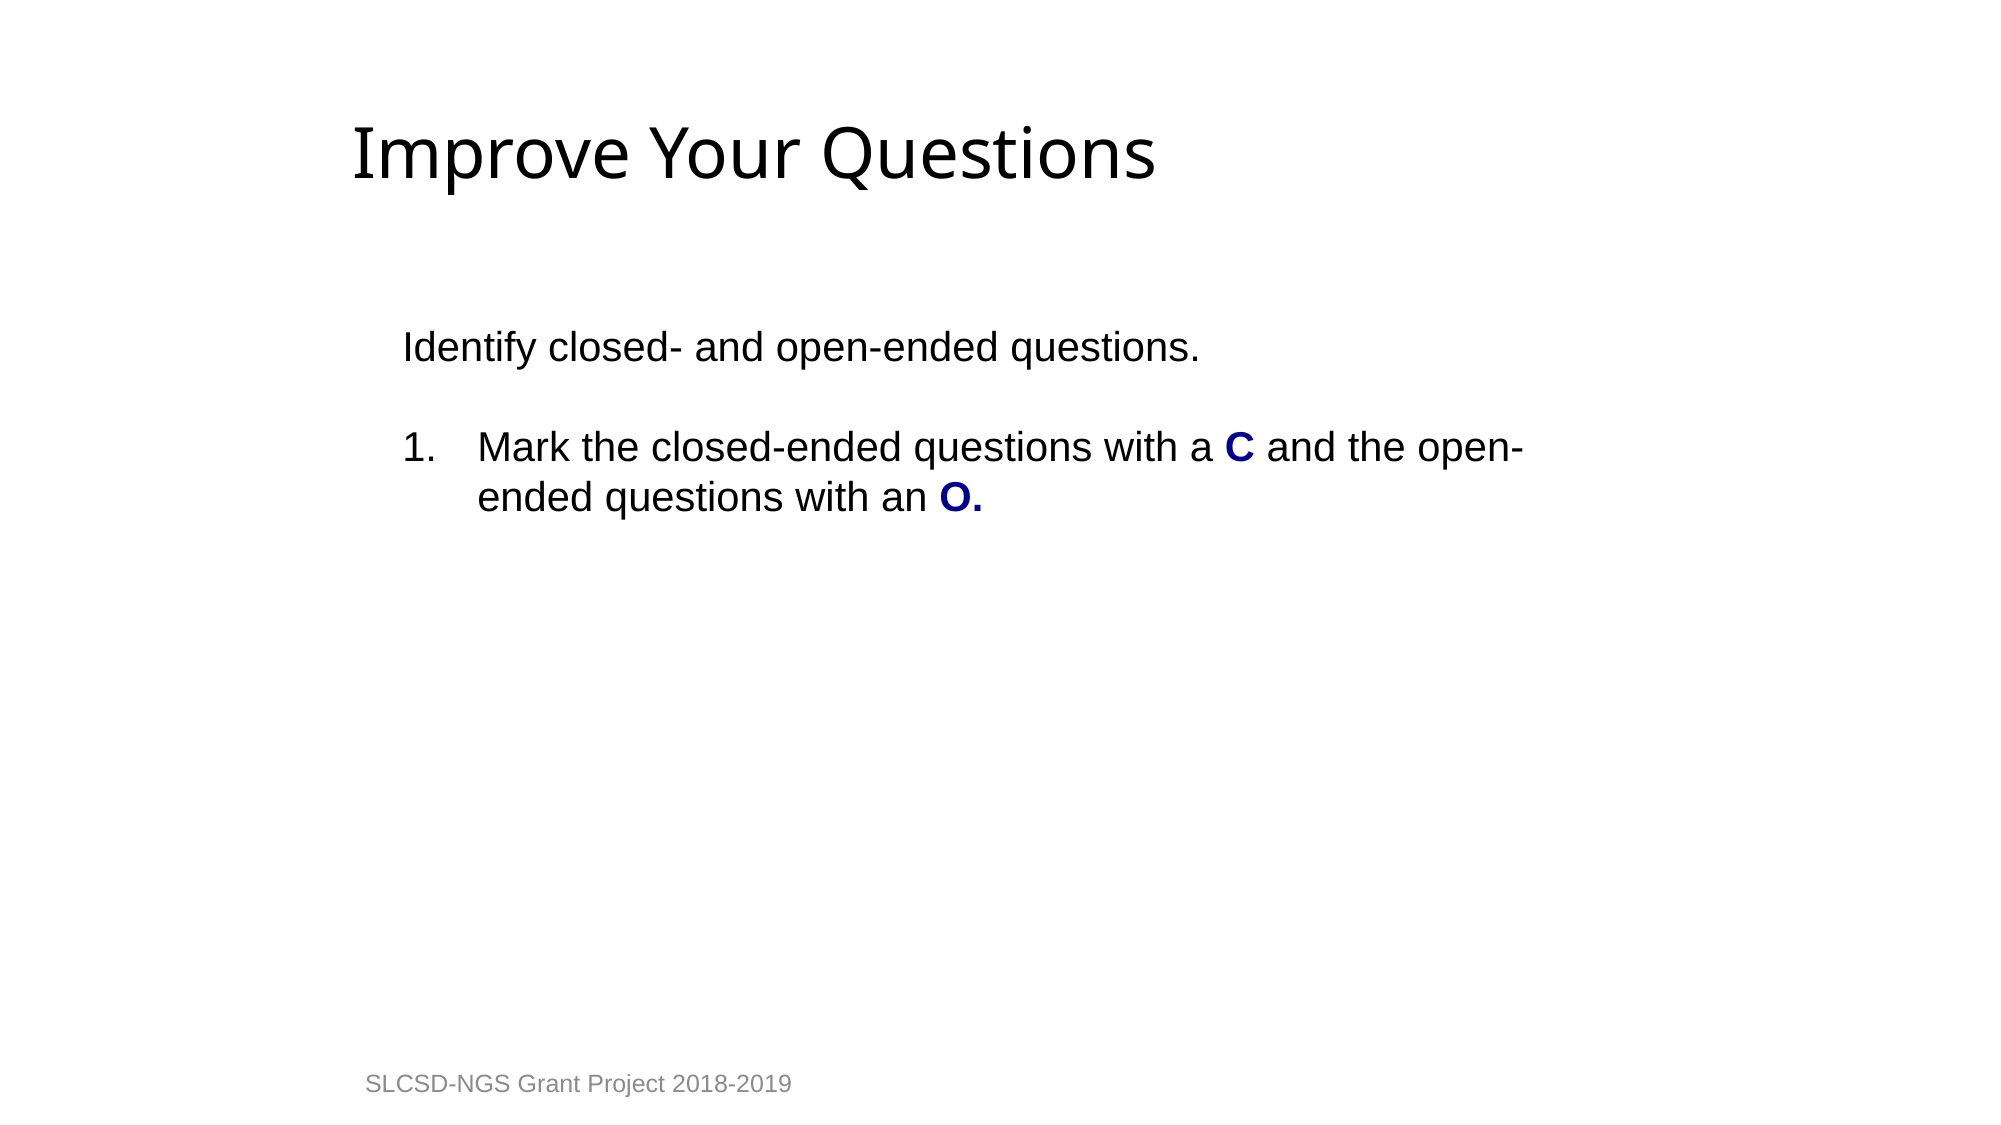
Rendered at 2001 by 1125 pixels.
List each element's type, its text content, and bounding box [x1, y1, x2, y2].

footer SLCSD-NGS Grant Project 2018-2019 [350, 1052, 1240, 1113]
text_box Improve Your Questions [337, 99, 1700, 200]
text_box Identify closed- and open-ended questions. Mark the closed-ended questions with a C and the open-ended questions with an O. [387, 312, 1638, 728]
